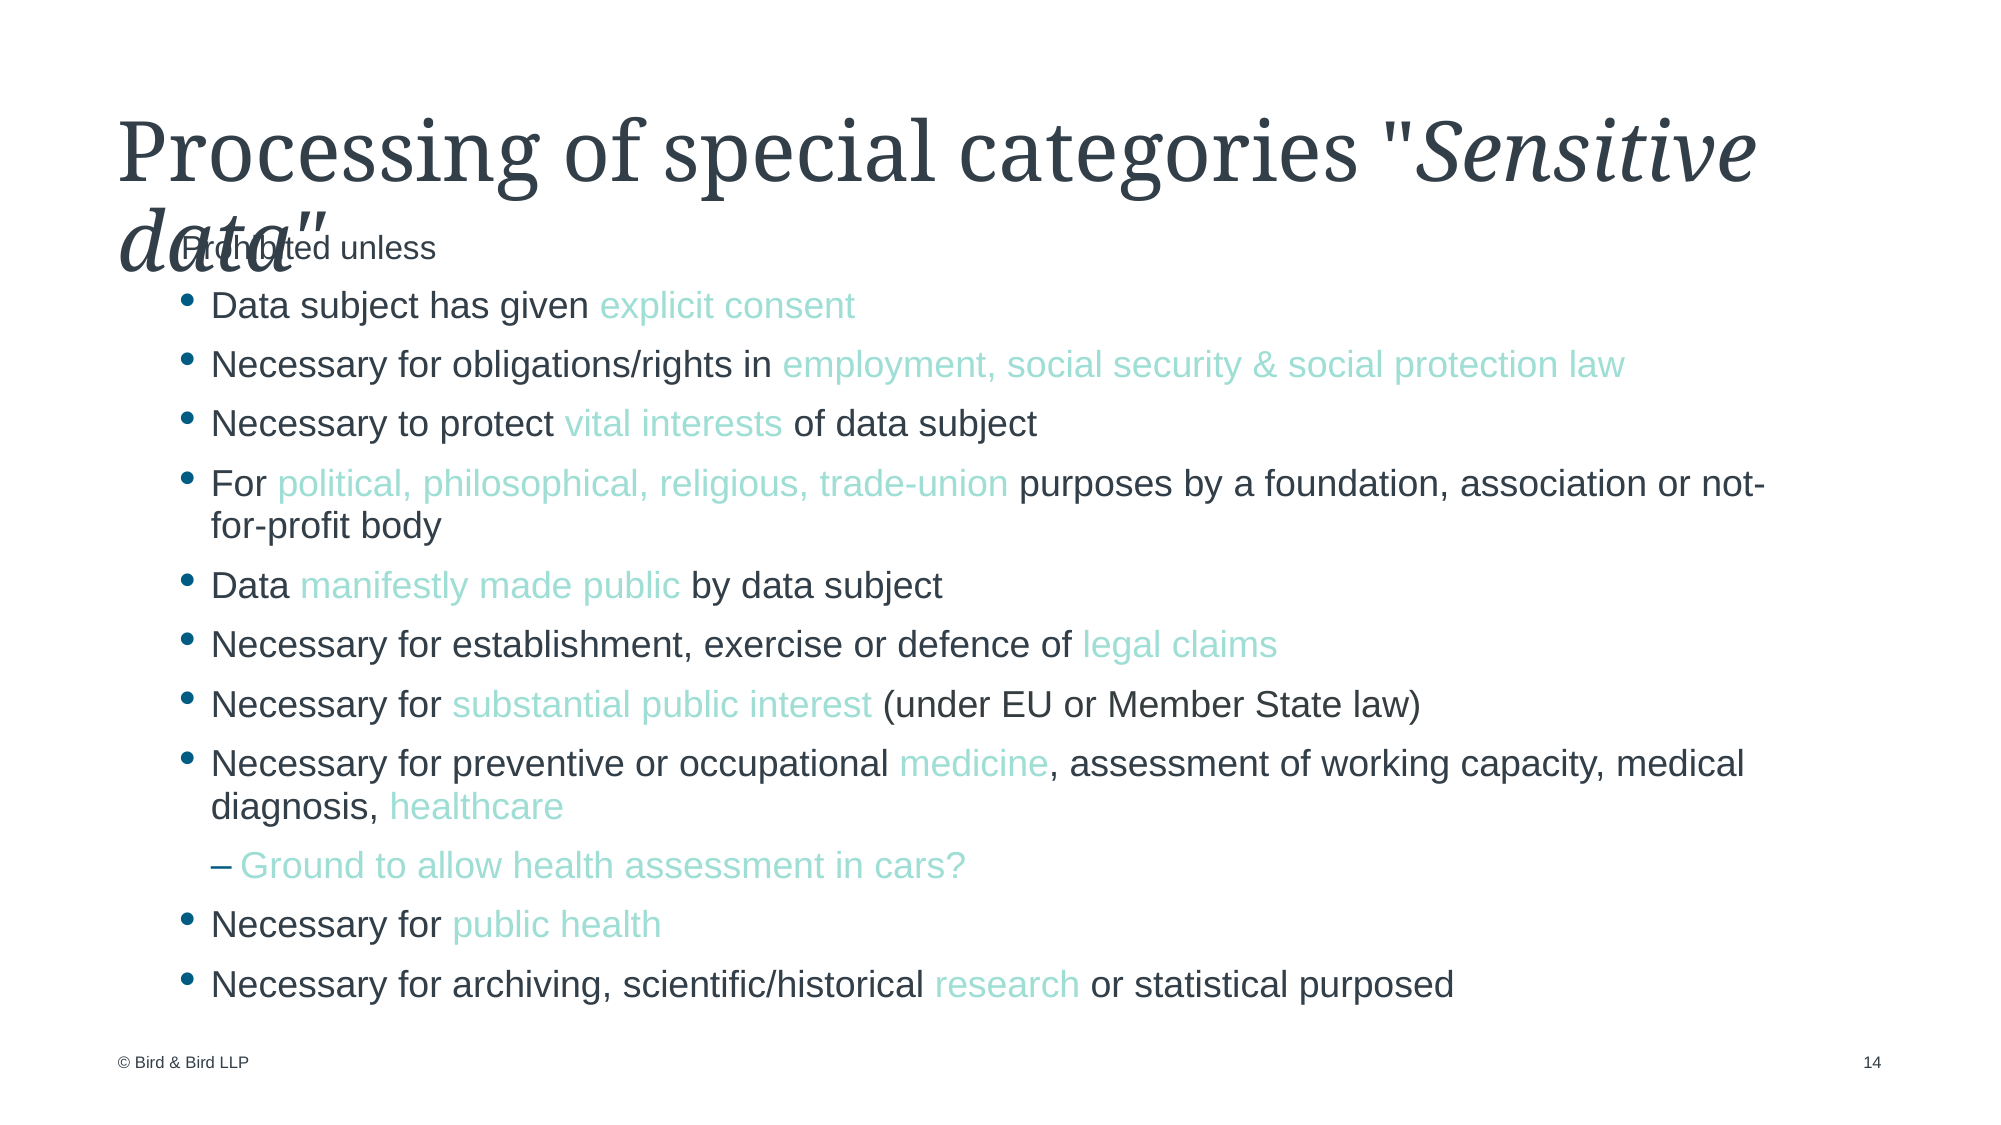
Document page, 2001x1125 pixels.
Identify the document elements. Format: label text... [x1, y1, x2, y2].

title Processing of special categories "Sensitive data" [117, 109, 1882, 228]
list Prohibited unless Data subject has given explicit consent Necessary for obligations/rights in employment, social security & social protection law Necessary to protect vital interests of data subject For political, philosophical, religious, trade-union purposes by a foundation, association or not-for-profit body Data manifestly made public by data subject Necessary for establishment, exercise or defence of legal claims Necessary for substantial public interest (under EU or Member State law) Necessary for preventive or occupational medicine, assessment of working capacity, medical diagnosis, healthcare Ground to allow health assessment in cars? Necessary for public health Necessary for archiving, scientific/historical research or statistical purposed [181, 229, 1819, 1021]
